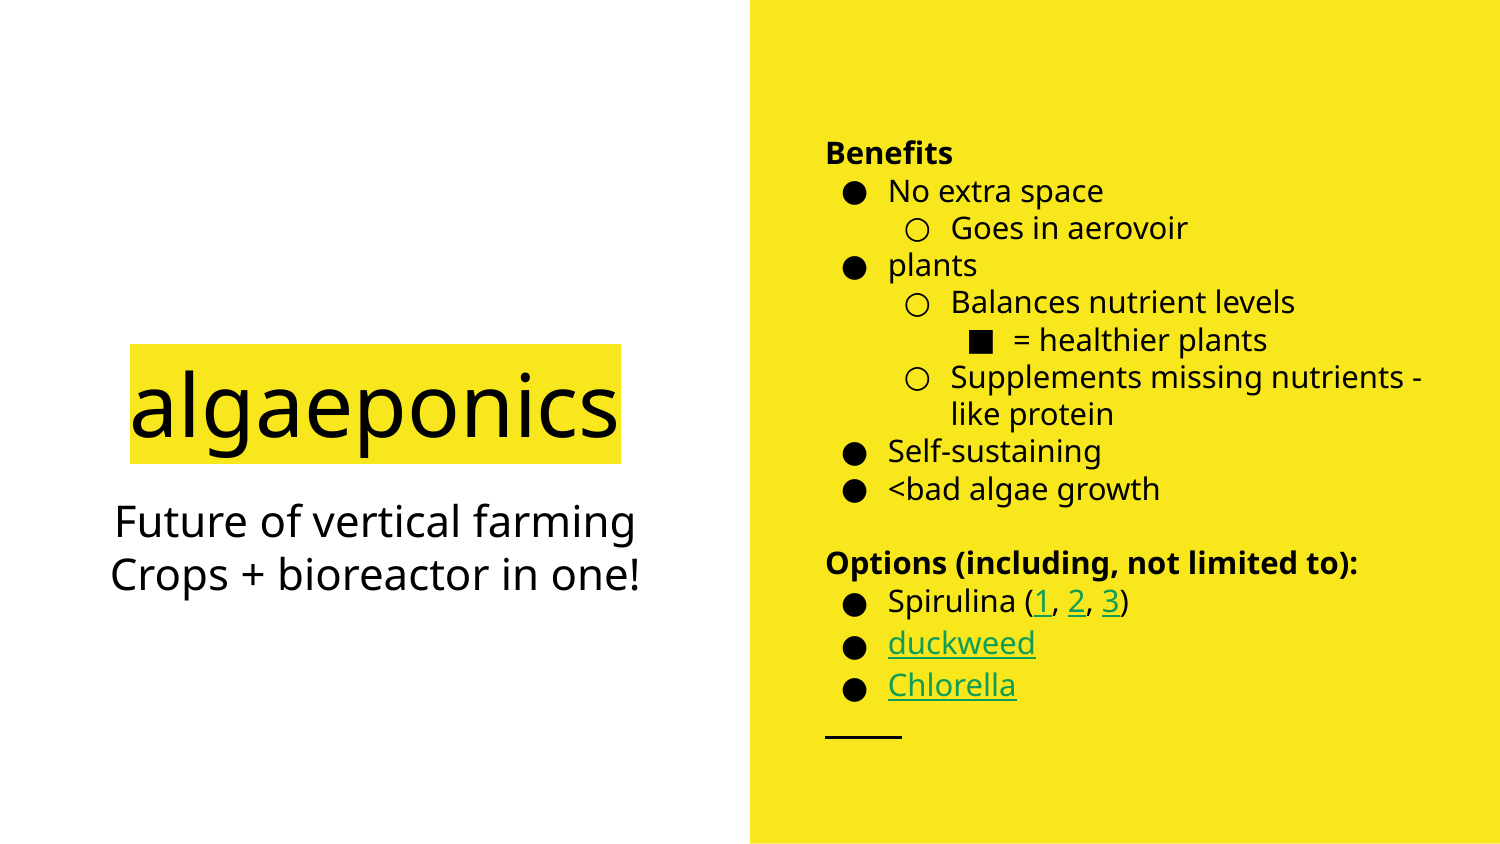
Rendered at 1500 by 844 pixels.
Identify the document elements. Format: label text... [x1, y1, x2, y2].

subtitle Future of vertical farming Crops + bioreactor in one! [43, 479, 708, 700]
list Benefits No extra space Goes in aerovoir plants Balances nutrient levels = healthier plants Supplements missing nutrients - like protein Self-sustaining <bad algae growth Options (including, not limited to): Spirulina (1, 2, 3) duckweed Chlorella [810, 118, 1440, 725]
title algaeponics [43, 177, 708, 471]
